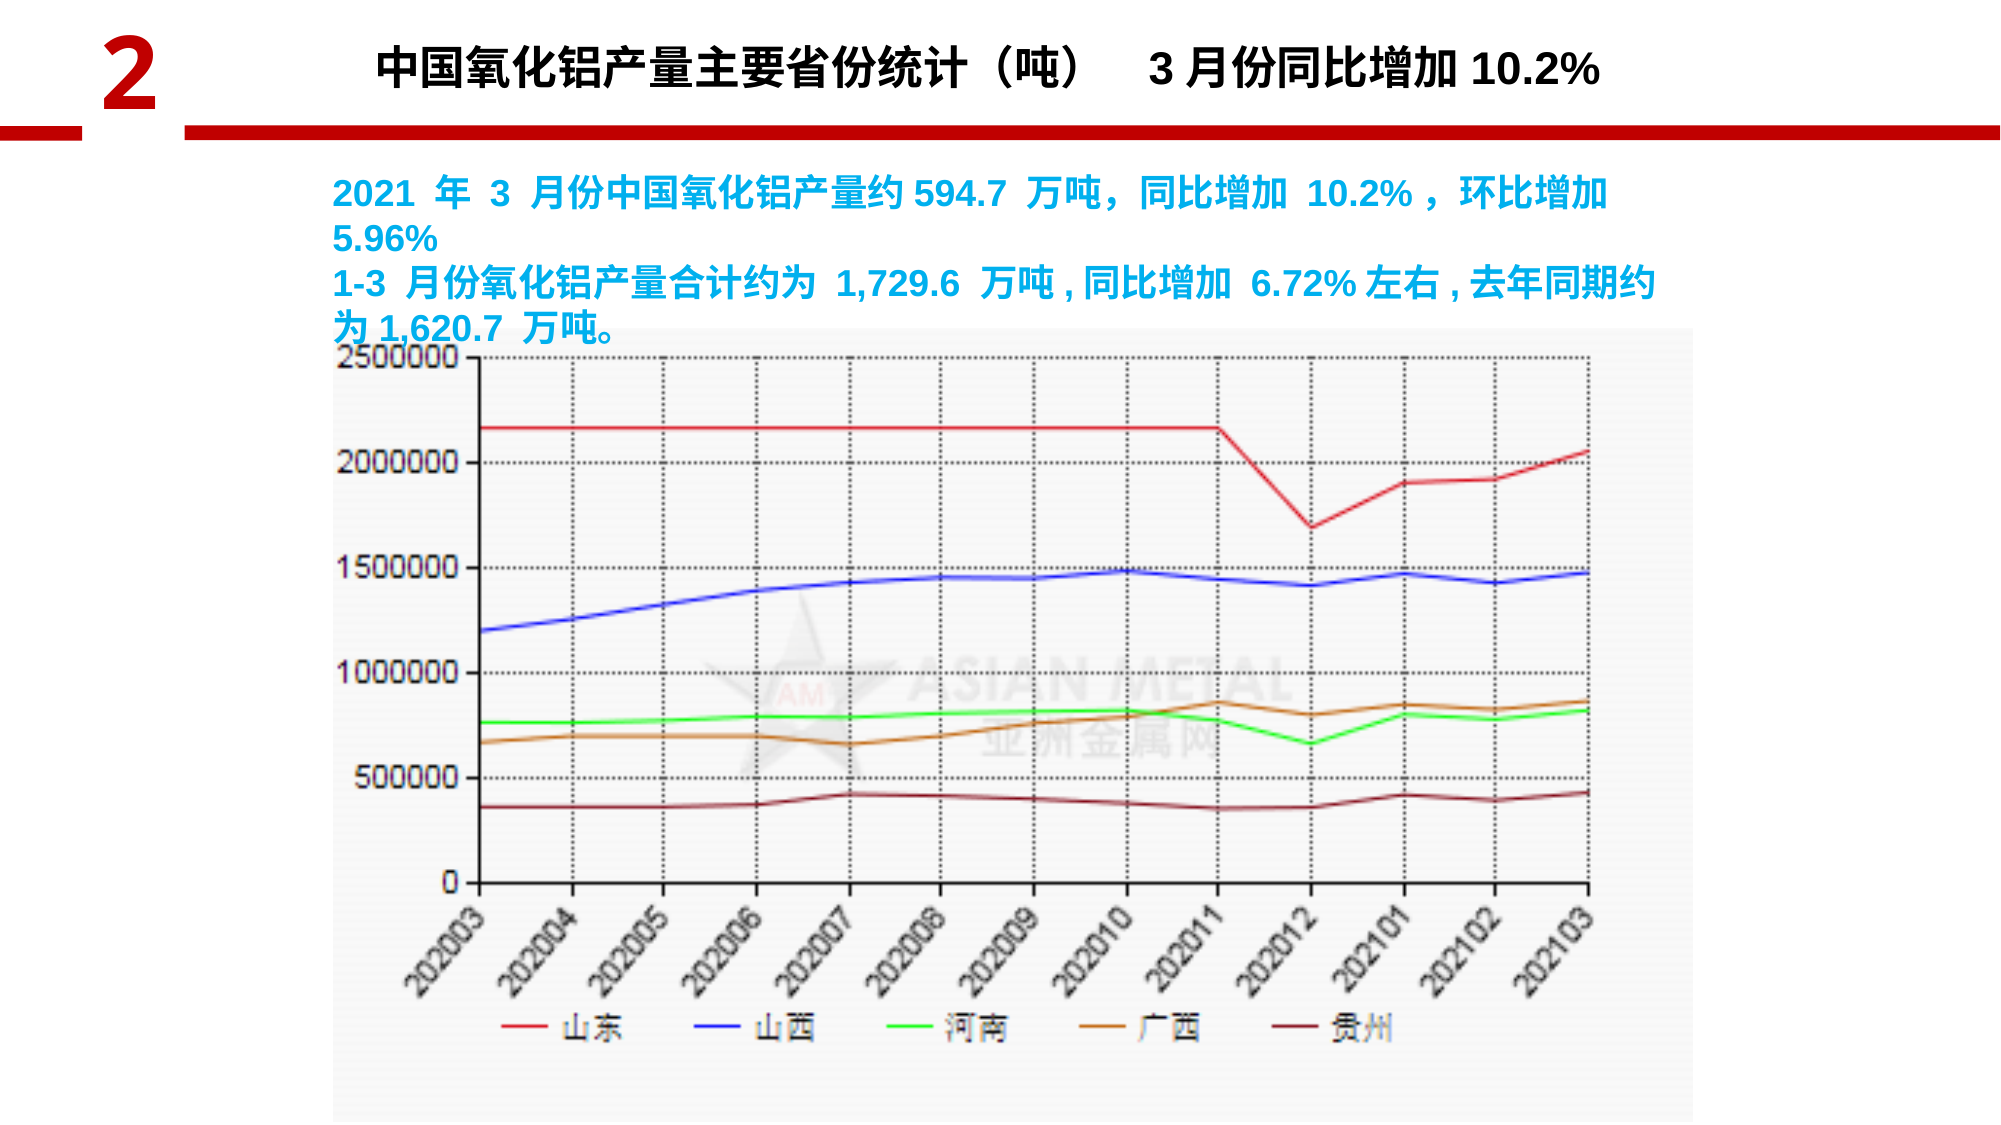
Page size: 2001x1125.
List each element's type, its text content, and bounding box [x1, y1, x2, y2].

picture [417, 329, 423, 337]
picture [458, 328, 465, 337]
text_box 2021 年 3 月份中国氧化铝产量约594.7 万吨，同比增加 10.2%，环比增加 5.96% 1-3 月份氧化铝产量合计约为 1,729.6 万吨,同比增加 6.72%左右,去年同期约为1,620.7 万吨。 [317, 161, 1707, 357]
picture [333, 328, 1693, 1122]
text_box 中国氧化铝产量主要省份统计（吨） 3月份同比增加10.2% [337, 30, 1779, 101]
